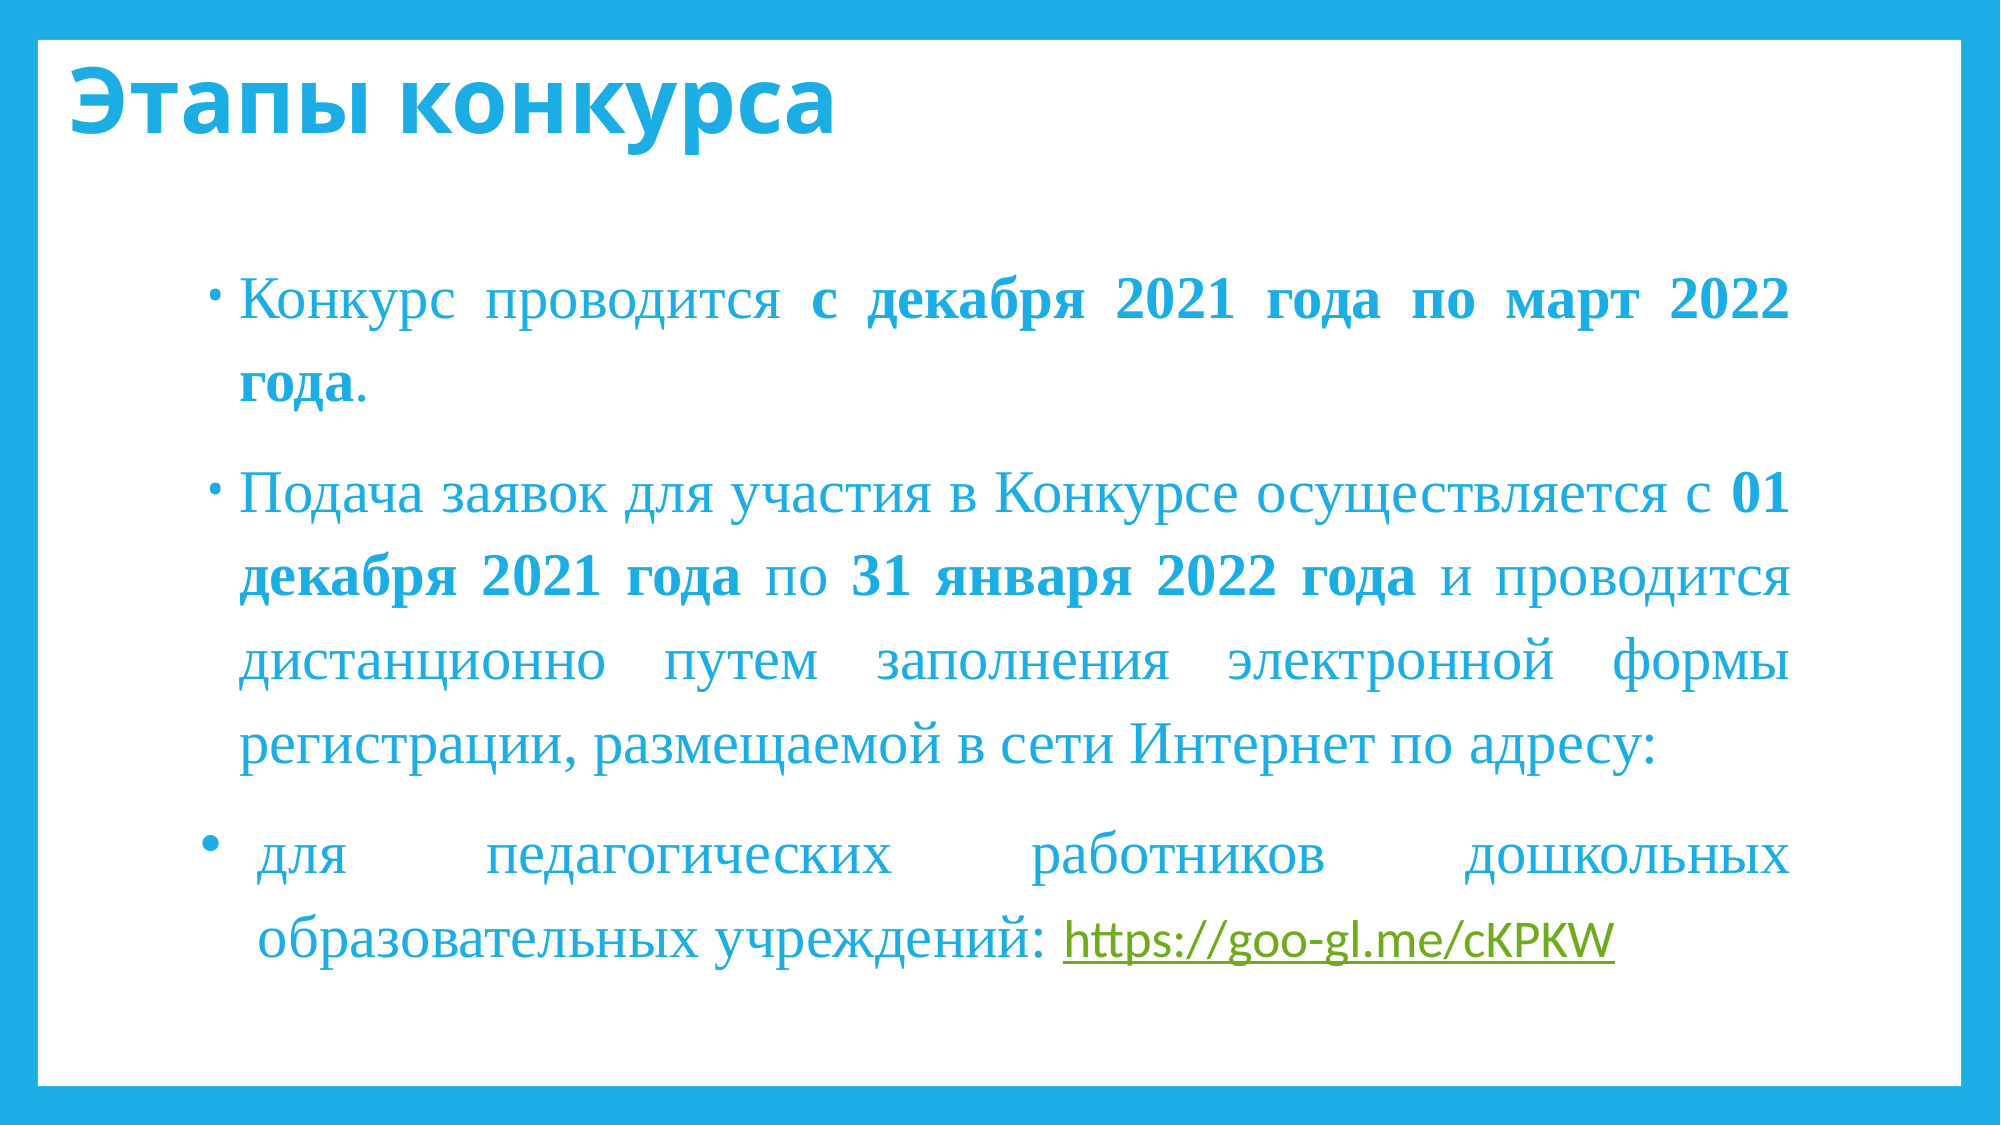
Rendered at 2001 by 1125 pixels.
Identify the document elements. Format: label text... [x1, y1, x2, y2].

title Этапы конкурса [53, 24, 1674, 183]
list Конкурс проводится с декабря 2021 года по март 2022 года. Подача заявок для участия в Конкурсе осуществляется с 01 декабря 2021 года по 31 января 2022 года и проводится дистанционно путем заполнения электронной формы регистрации, размещаемой в сети Интернет по адресу: для педагогических работников дошкольных образовательных учреждений: https://goo-gl.me/cKPKW [187, 239, 1808, 1000]
